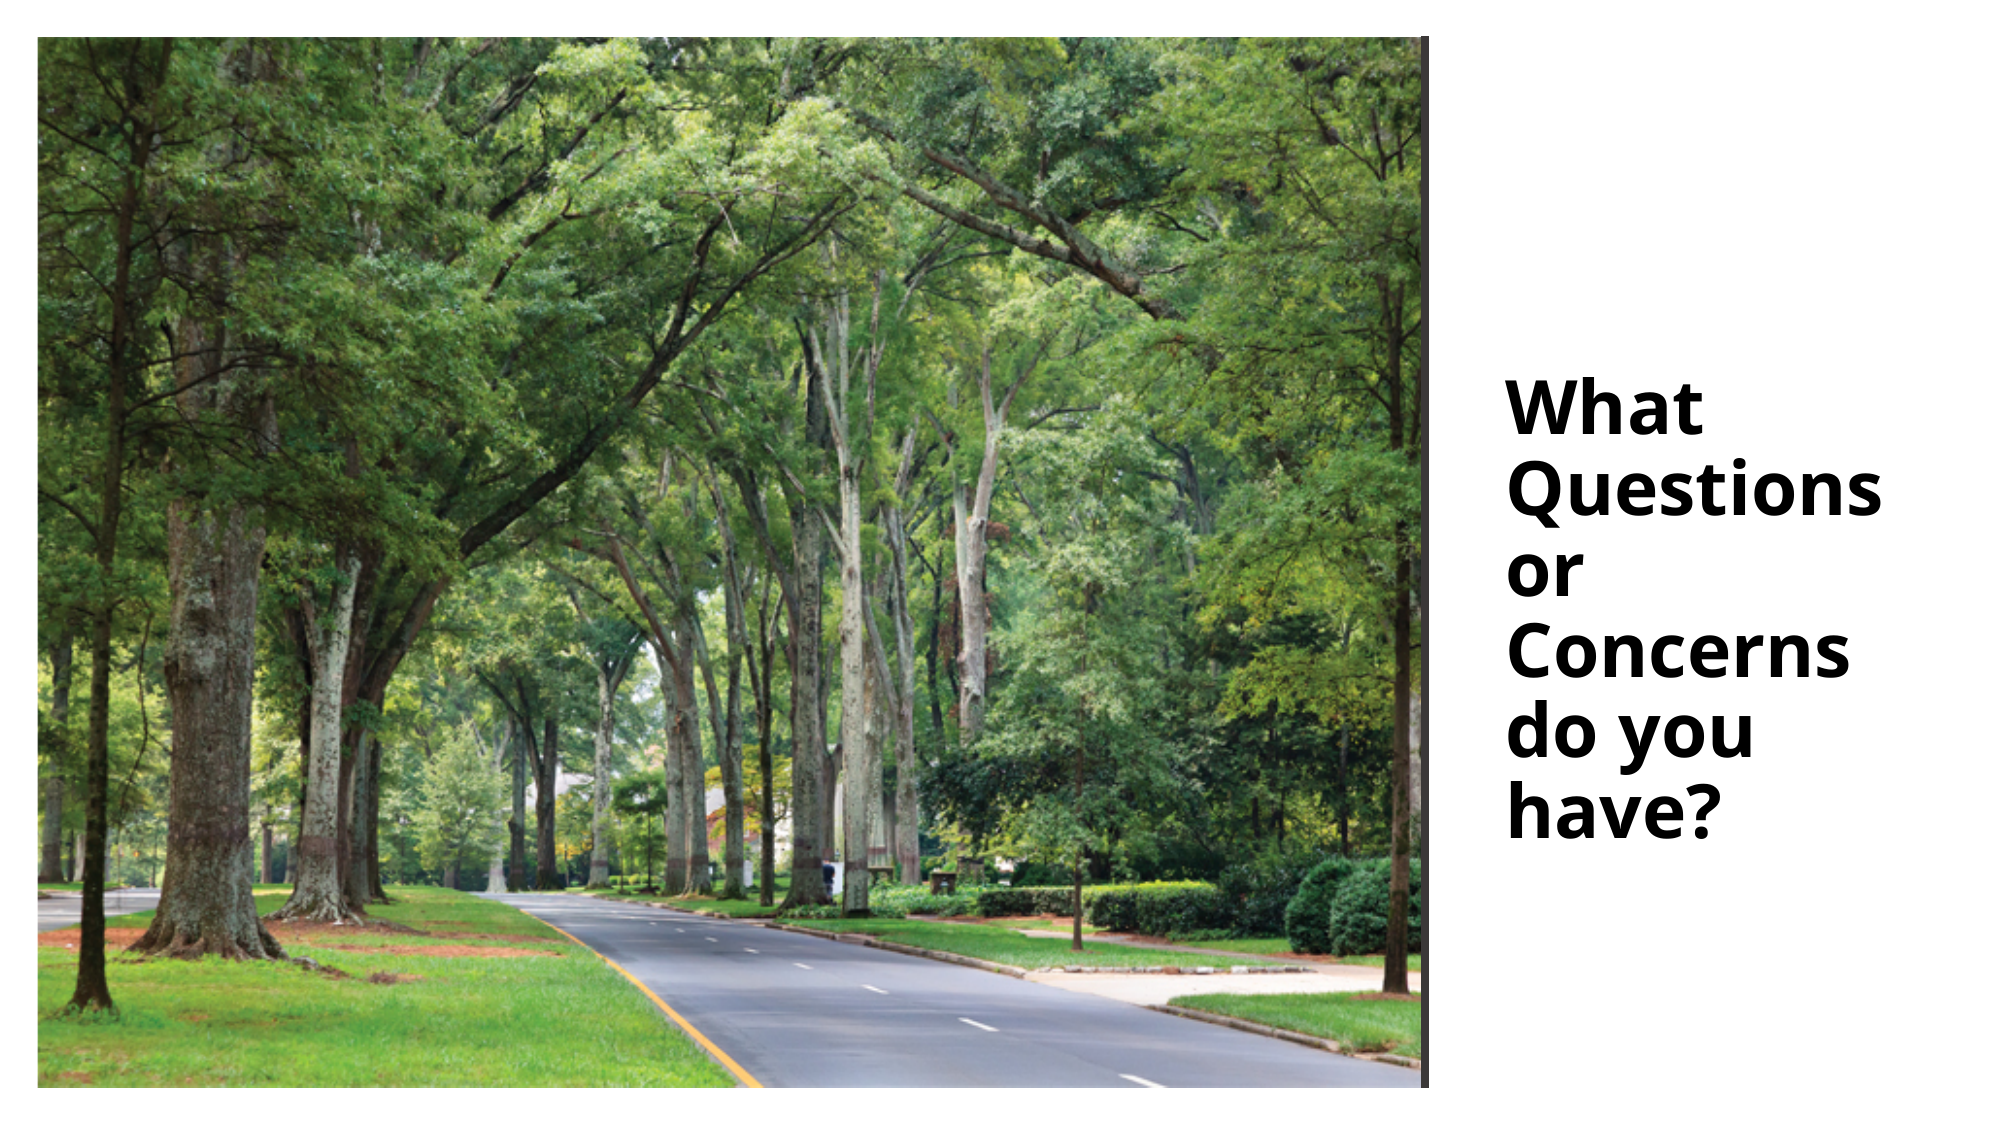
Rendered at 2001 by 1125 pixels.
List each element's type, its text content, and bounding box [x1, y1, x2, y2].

text_box What Questions or Concerns do you have? [1490, 362, 1951, 762]
picture [37, 36, 1429, 1088]
